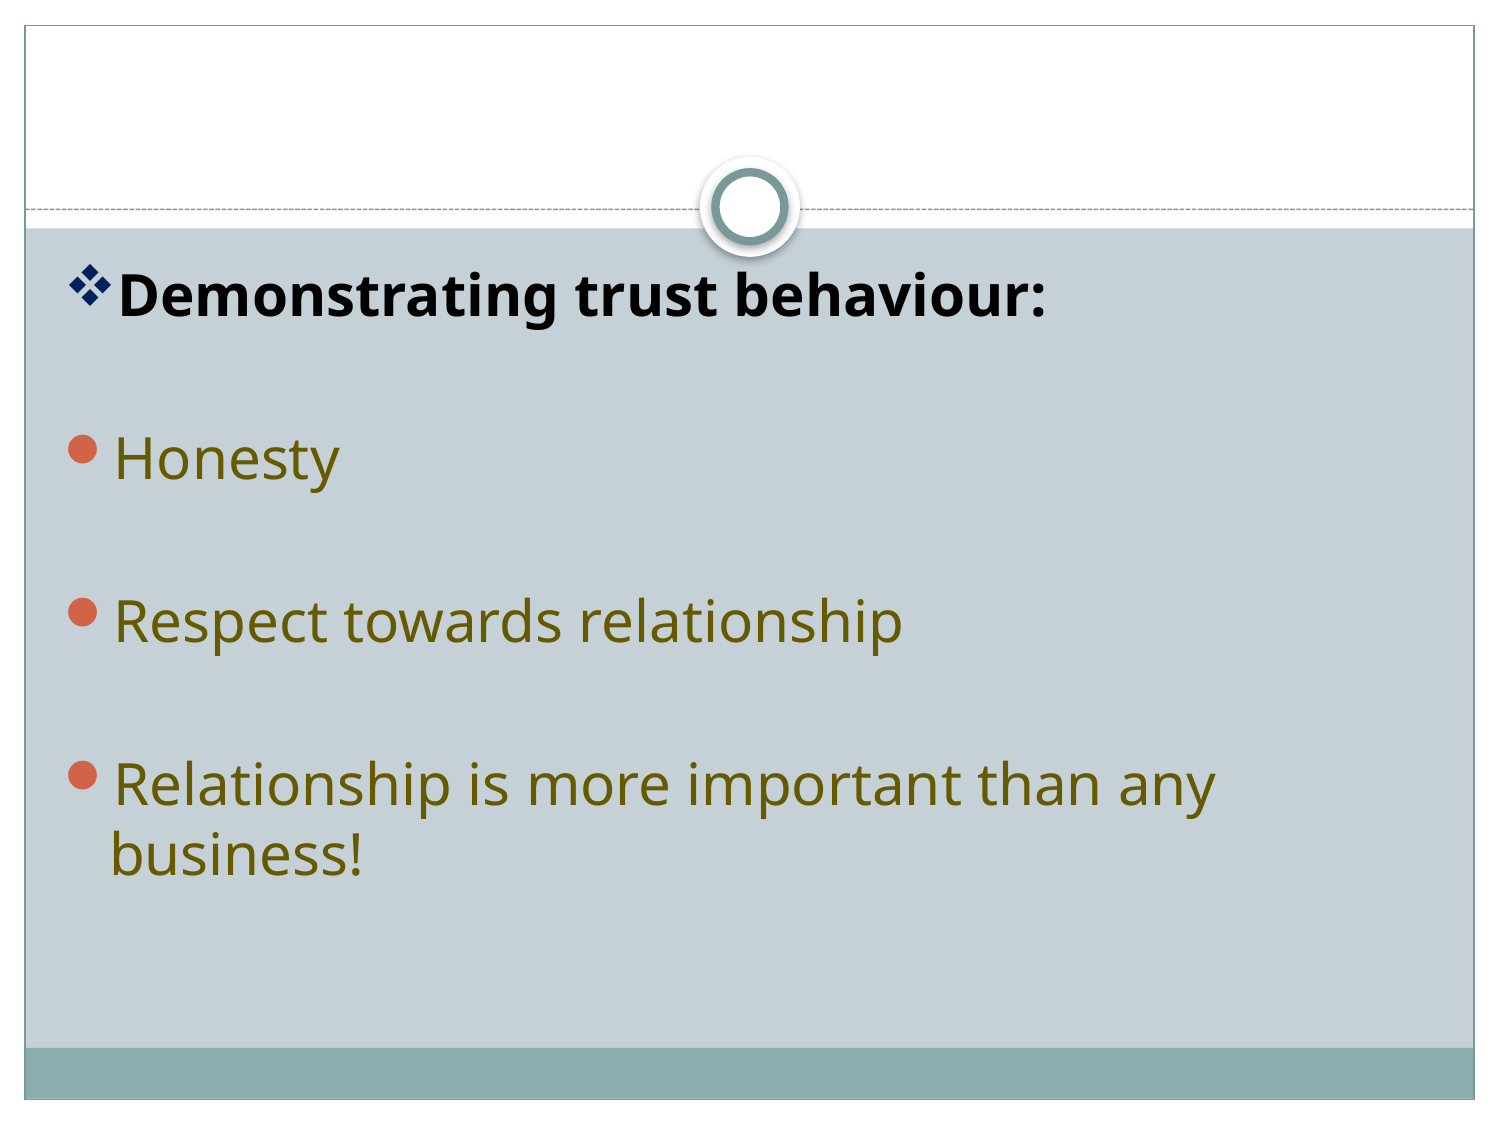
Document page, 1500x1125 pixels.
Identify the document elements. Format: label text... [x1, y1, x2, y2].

list Demonstrating trust behaviour: Honesty Respect towards relationship Relationship is more important than any business! [49, 250, 1445, 1001]
